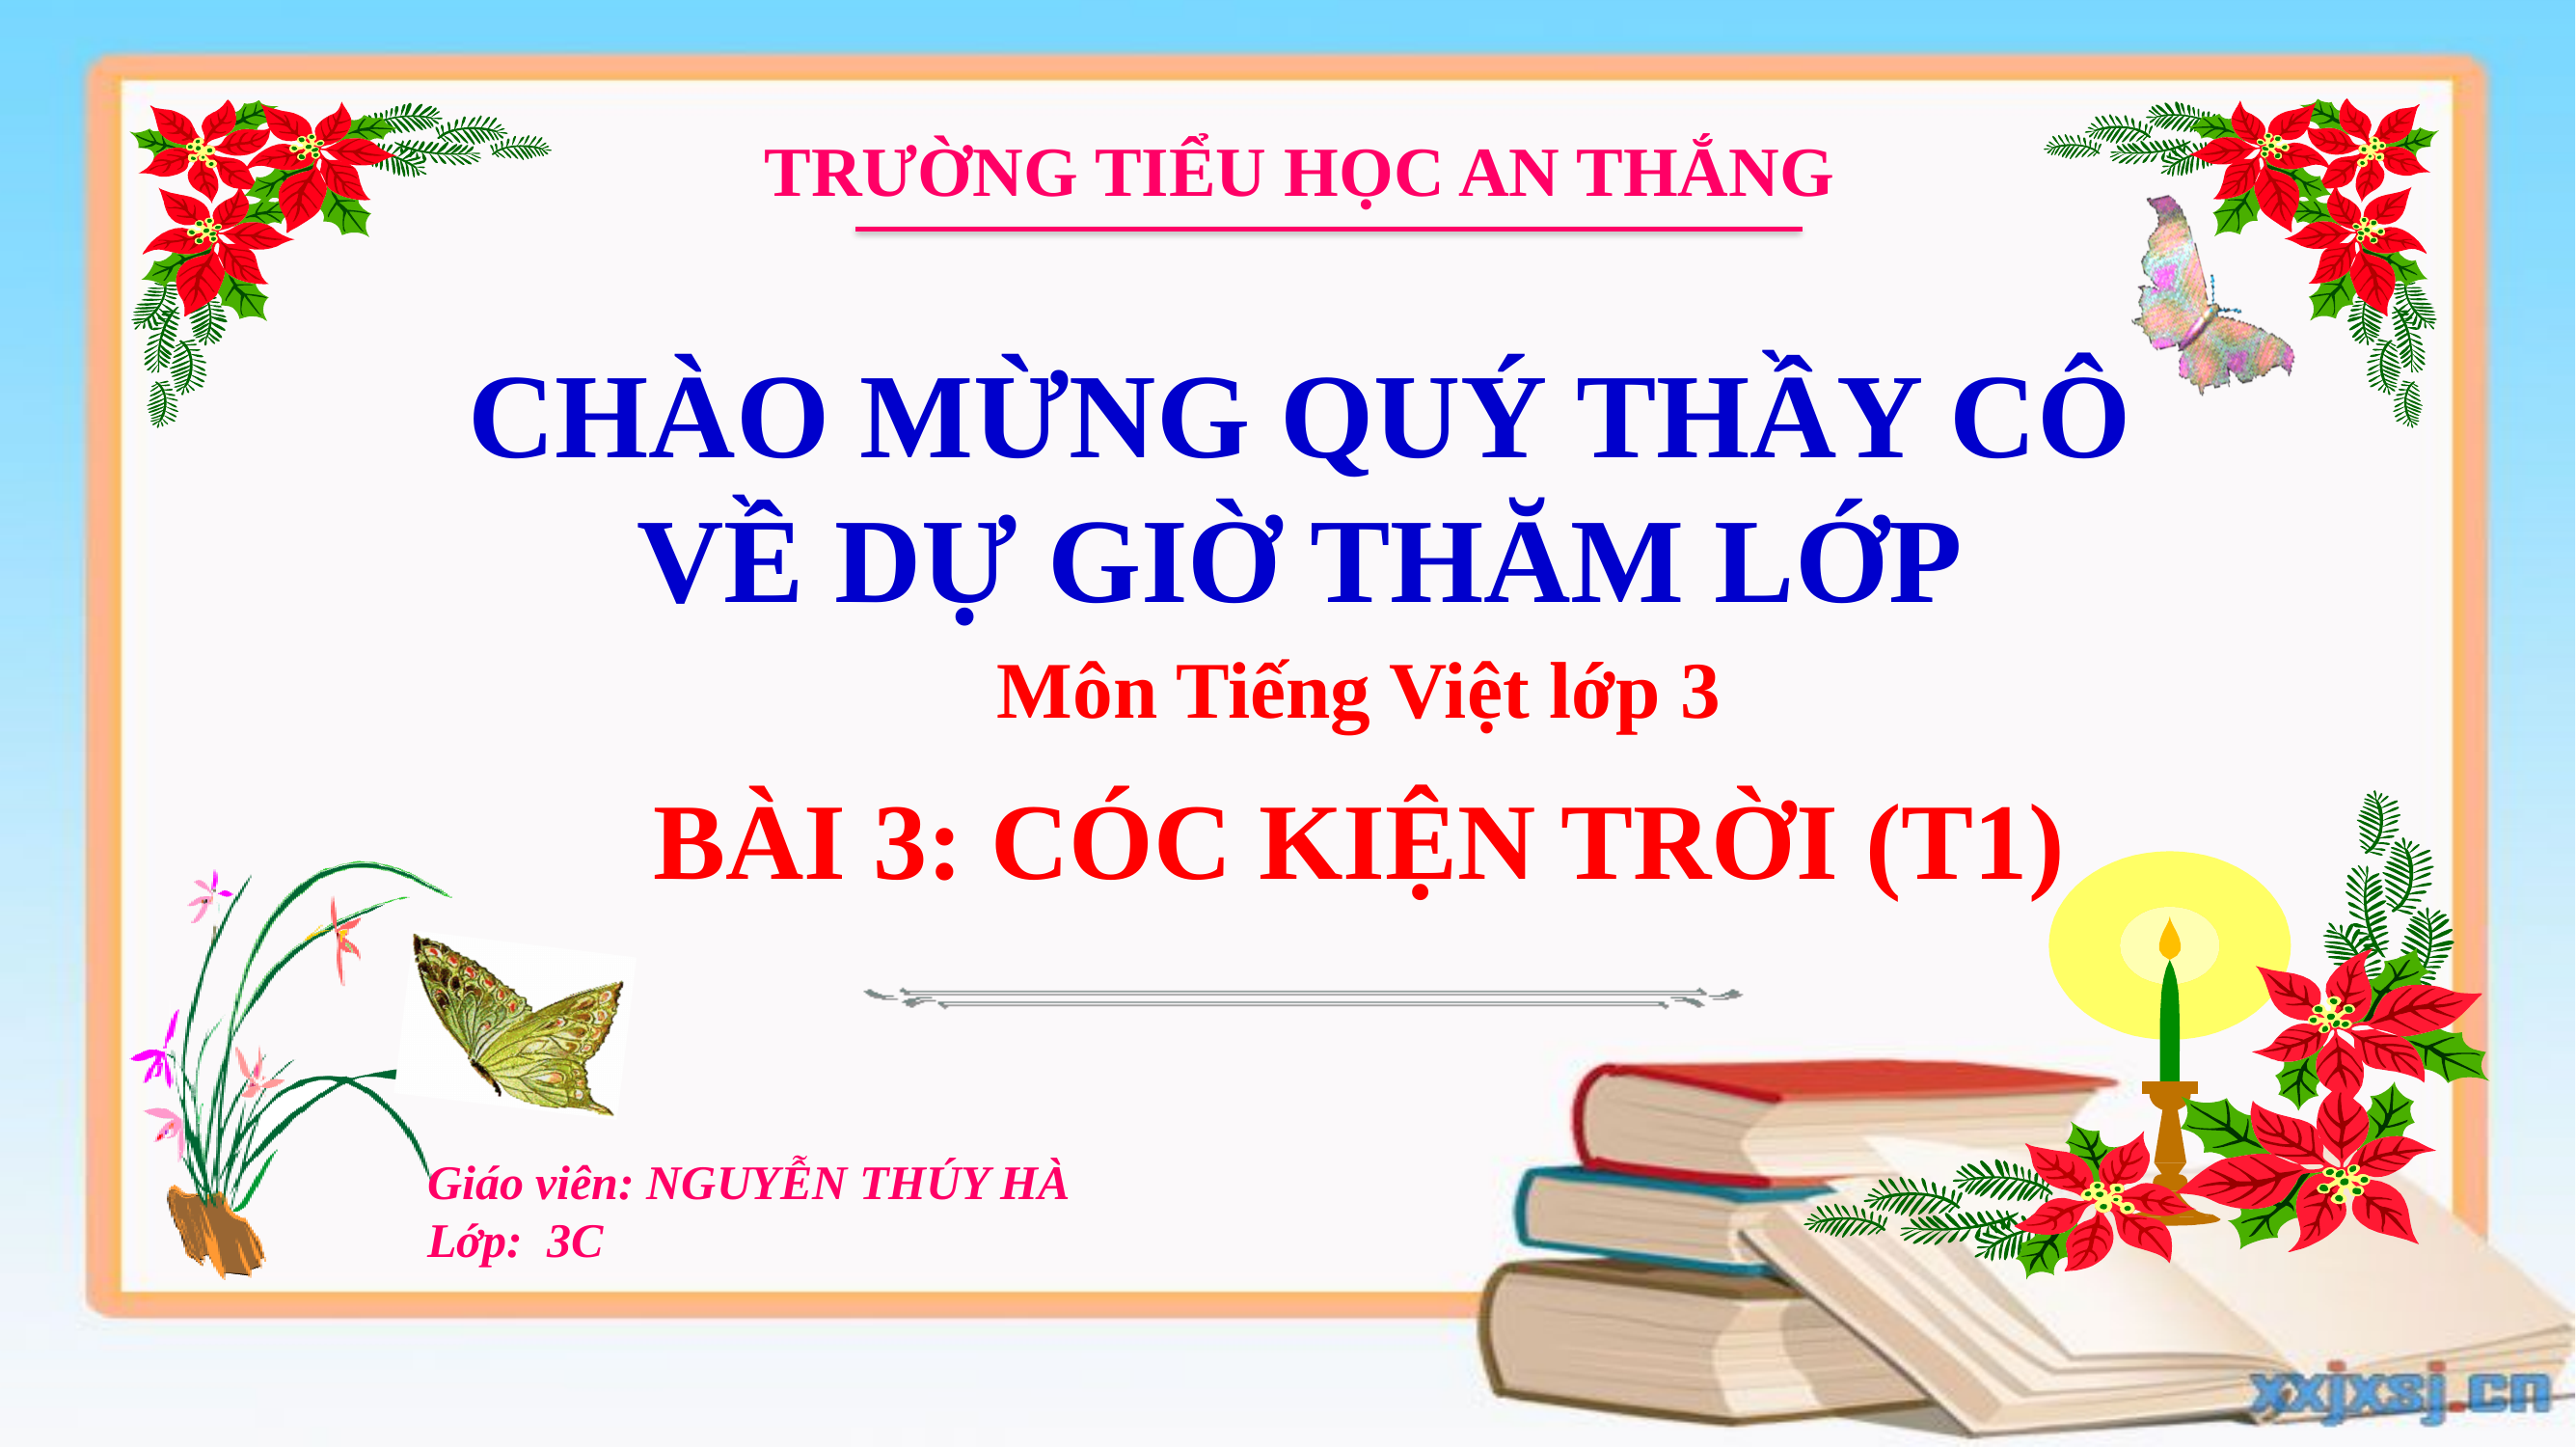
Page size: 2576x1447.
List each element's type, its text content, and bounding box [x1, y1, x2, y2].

text_box CHÀO MỪNG QUÝ THẦY CÔ VỀ DỰ GIỜ THĂM LỚP [392, 325, 2208, 639]
picture [0, 0, 2576, 1447]
text_box Môn Tiếng Việt lớp 3 BÀI 3: CÓC KIỆN TRỜI (T1) [495, 626, 2224, 913]
text_box Giáo viên: NGUYỄN THÚY HÀ Lớp: 3C [456, 1139, 1350, 1278]
text_box TRƯỜNG TIỂU HỌC AN THẮNG [510, 114, 2071, 222]
